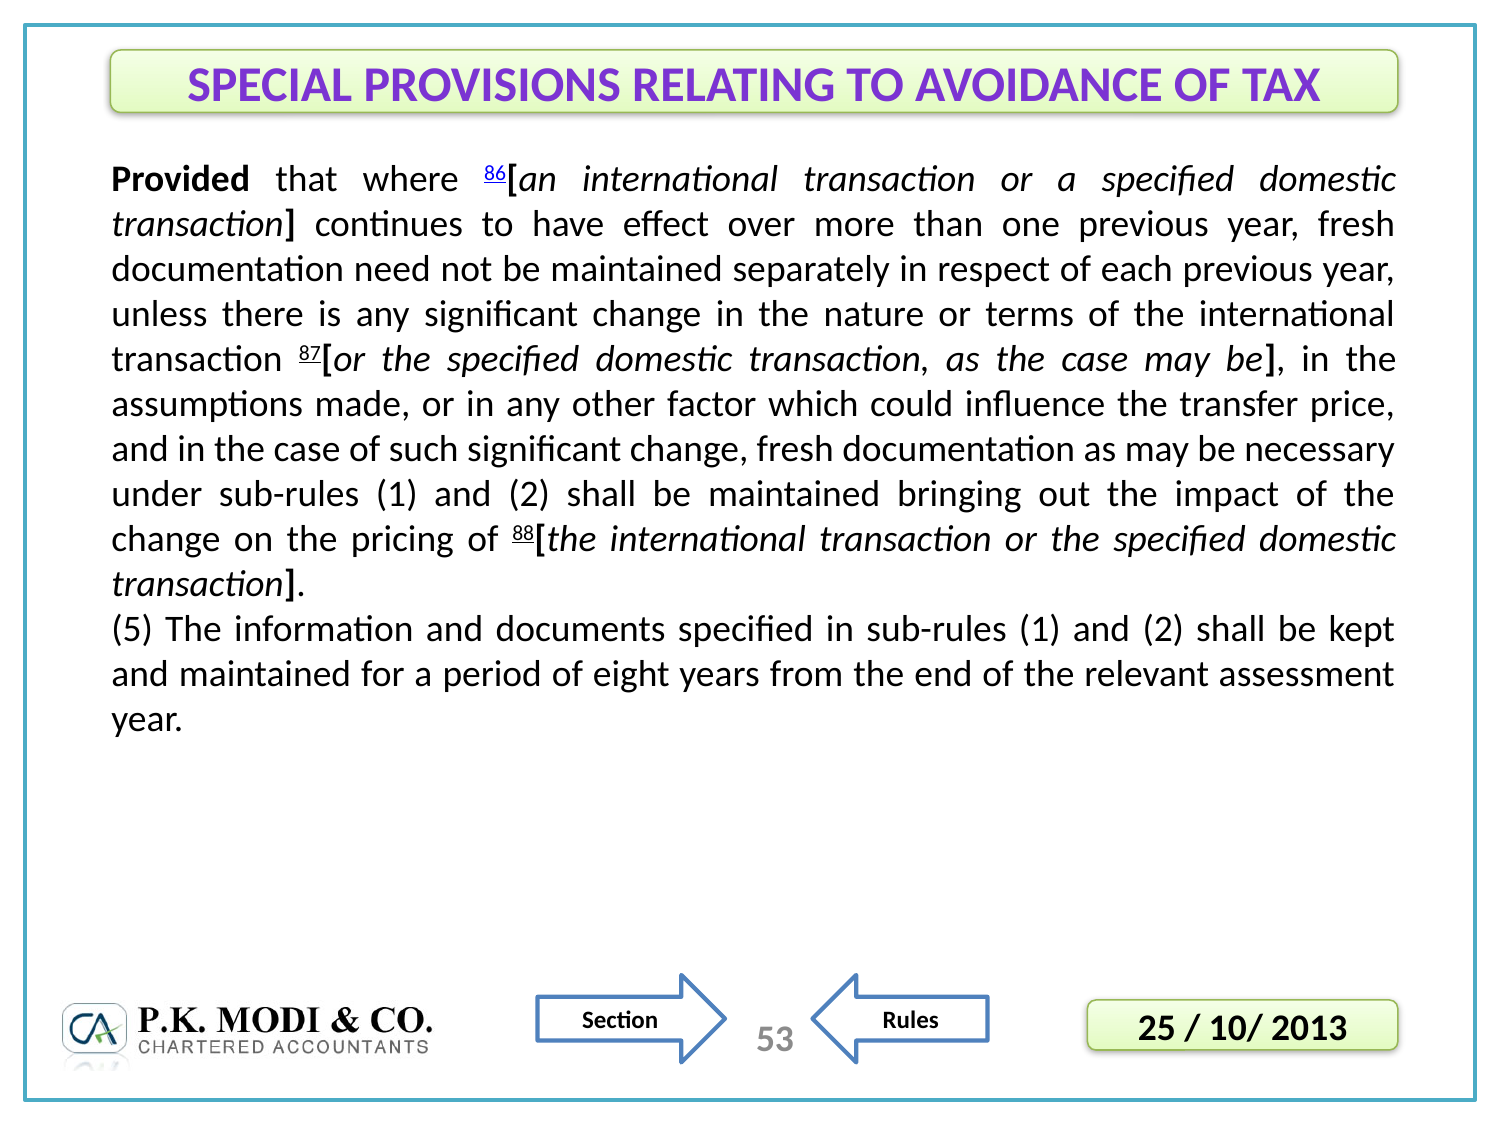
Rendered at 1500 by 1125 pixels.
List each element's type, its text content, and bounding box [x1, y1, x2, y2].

slide_number 53 [600, 1006, 950, 1067]
text_box Provided that where 86[an international transaction or a specified domestic transaction] continues to have effect over more than one previous year, fresh documentation need not be maintained separately in respect of each previous year, unless there is any significant change in the nature or terms of the international transaction 87[or the specified domestic transaction, as the case may be], in the assumptions made, or in any other factor which could influence the transfer price, and in the case of such significant change, fresh documentation as may be necessary under sub-rules (1) and (2) shall be maintained bringing out the impact of the change on the pricing of 88[the international transaction or the specified domestic transaction]. (5) The information and documents specified in sub-rules (1) and (2) shall be kept and maintained for a period of eight years from the end of the relevant assessment year. [96, 146, 1412, 792]
picture [49, 987, 440, 1072]
text_box SPECIAL PROVISIONS RELATING TO AVOIDANCE OF TAX [109, 49, 1399, 114]
text_box [23, 23, 1477, 1102]
text_box Rules [810, 973, 990, 1065]
text_box 25 / 10/ 2013 [1086, 999, 1399, 1051]
text_box Section [535, 973, 728, 1065]
